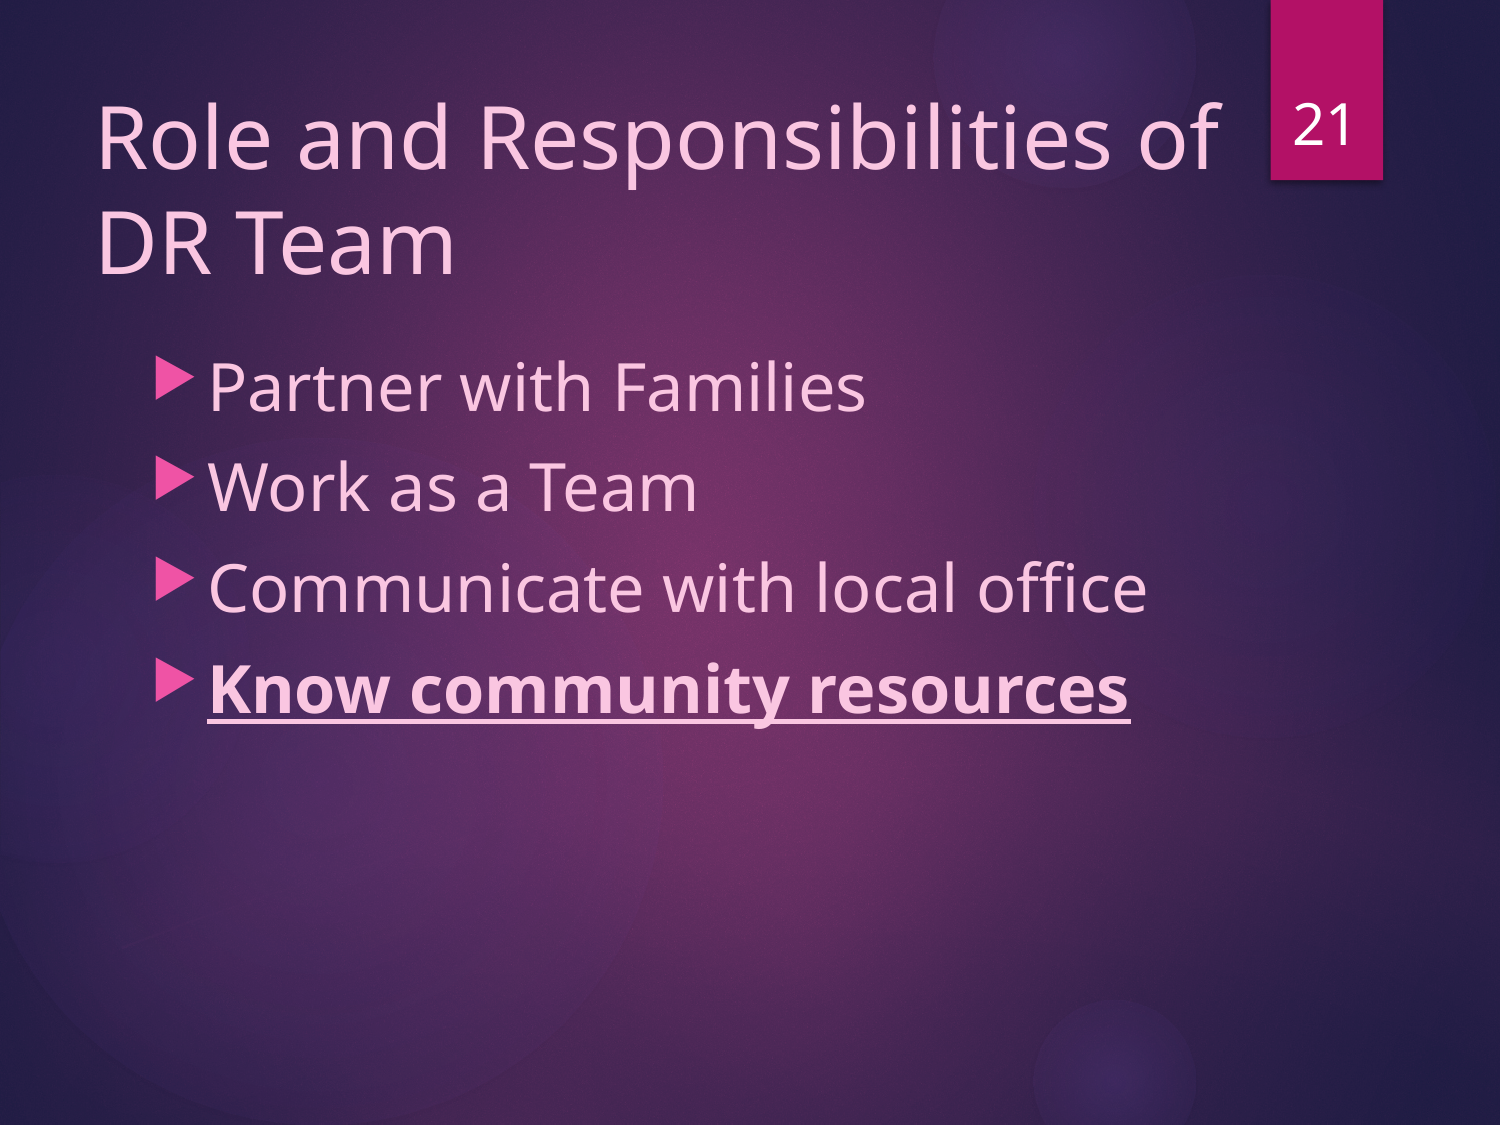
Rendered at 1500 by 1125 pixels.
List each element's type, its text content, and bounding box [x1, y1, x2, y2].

title Role and Responsibilities of DR Team [79, 74, 1237, 304]
slide_number 21 [1273, 48, 1378, 175]
list Partner with Families Work as a Team Communicate with local office Know community resources [135, 336, 1237, 1025]
